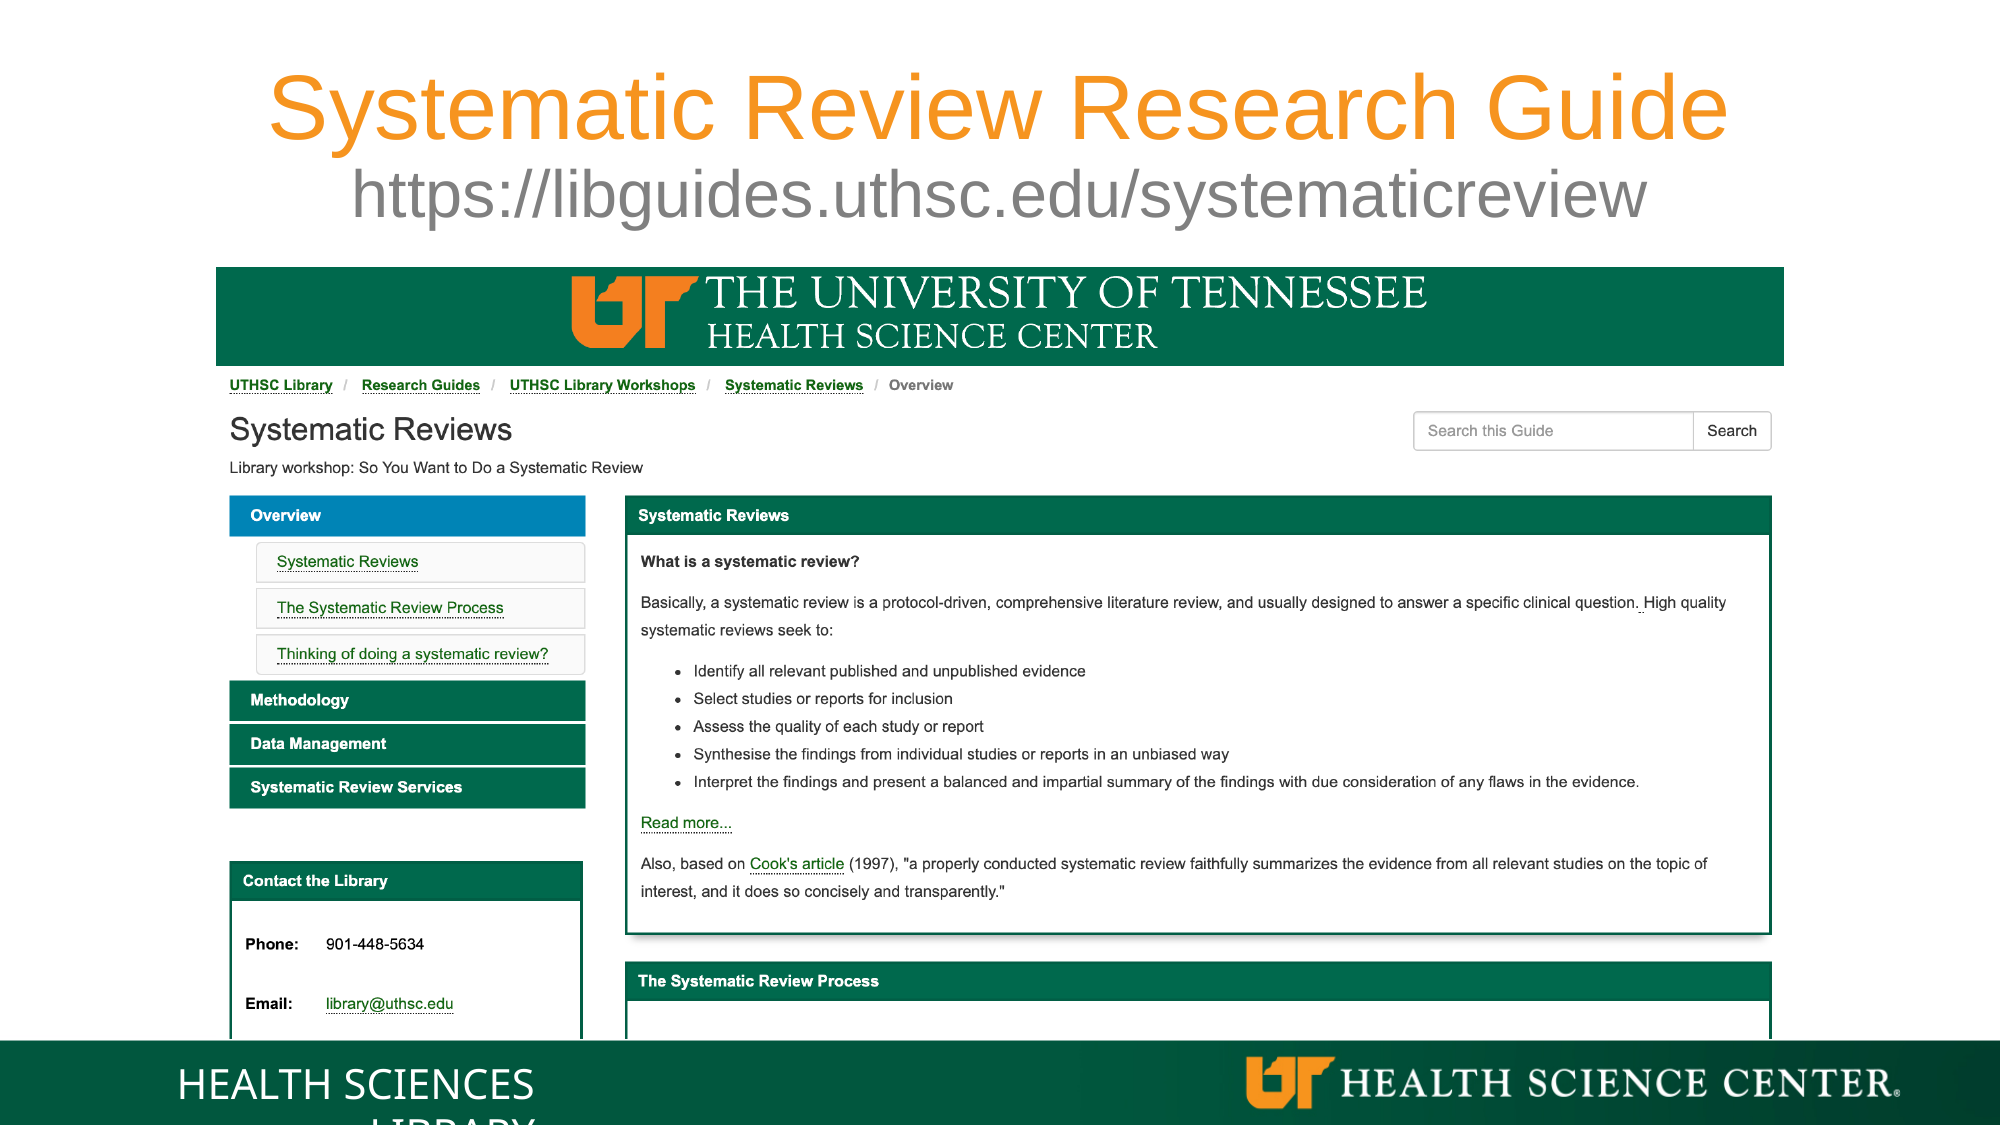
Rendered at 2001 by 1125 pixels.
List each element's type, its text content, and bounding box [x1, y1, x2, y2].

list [216, 267, 1784, 1039]
title Systematic Review Research Guide https://libguides.uthsc.edu/systematicreview [137, 0, 1863, 292]
picture [0, 0, 2000, 1125]
